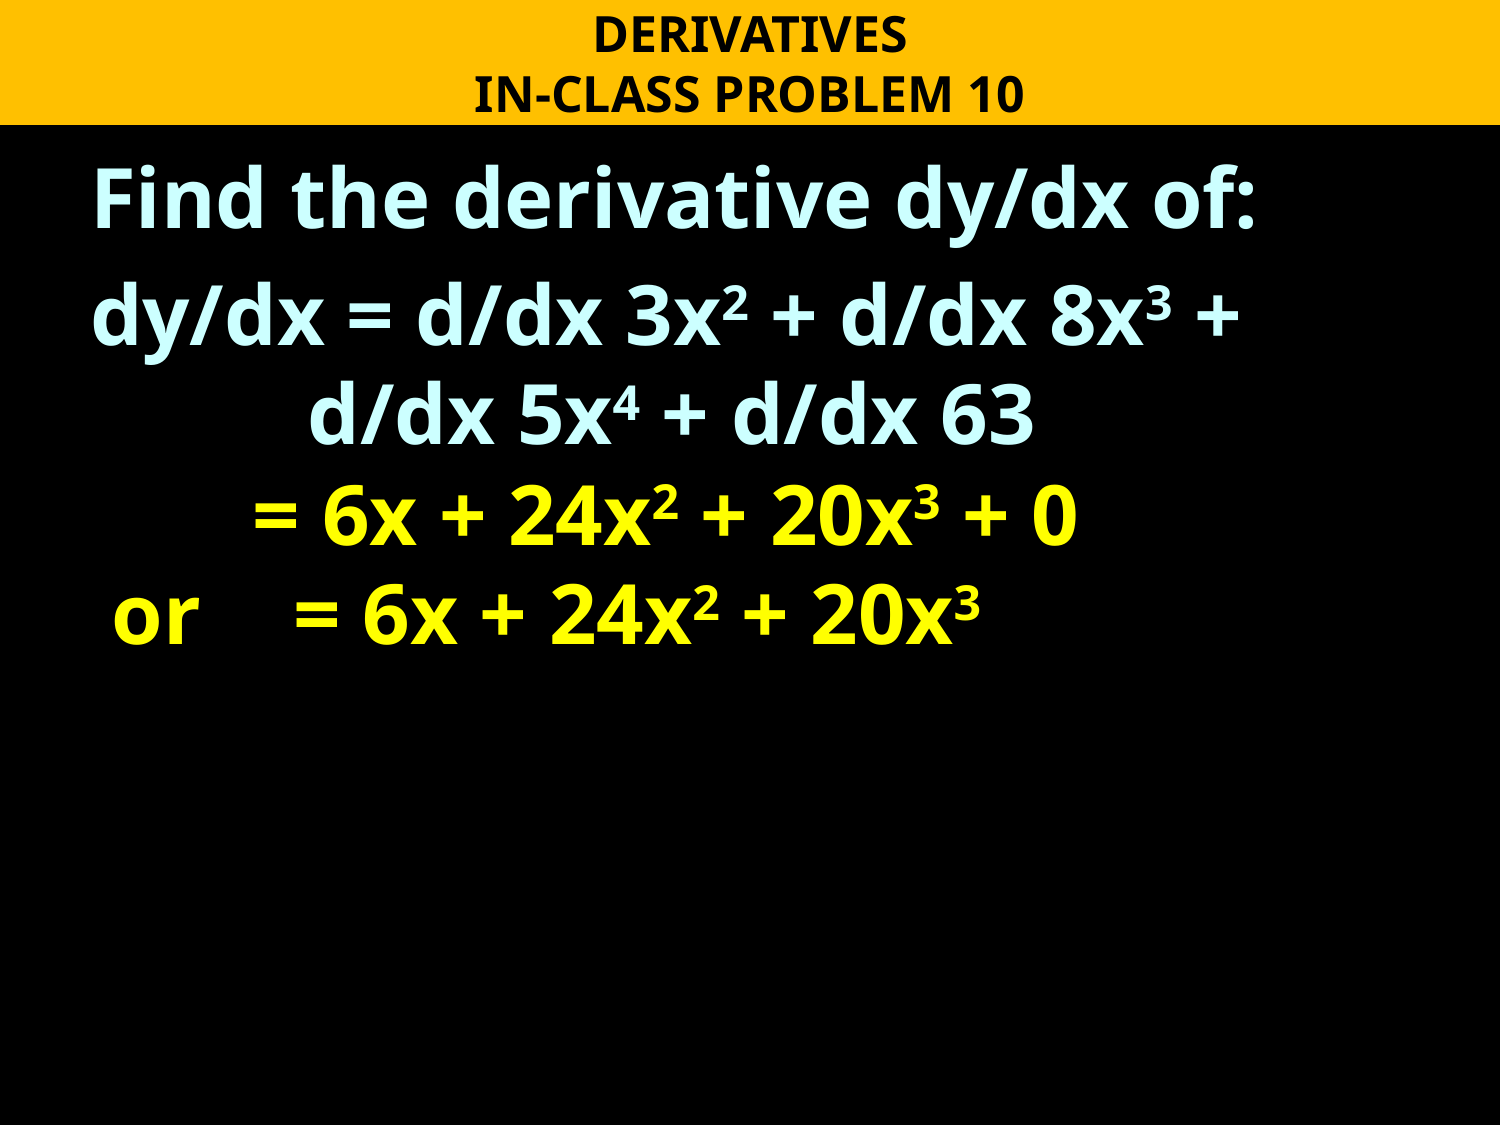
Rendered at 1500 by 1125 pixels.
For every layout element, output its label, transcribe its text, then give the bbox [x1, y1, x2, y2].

list Find the derivative dy/dx of: dy/dx = d/dx 3x2 + d/dx 8x3 + d/dx 5x4 + d/dx 63 = 6x + 24x2 + 20x3 + 0 or = 6x + 24x2 + 20x3 [75, 137, 1425, 1063]
text_box DERIVATIVES IN-CLASS PROBLEM 10 [0, 0, 1500, 125]
